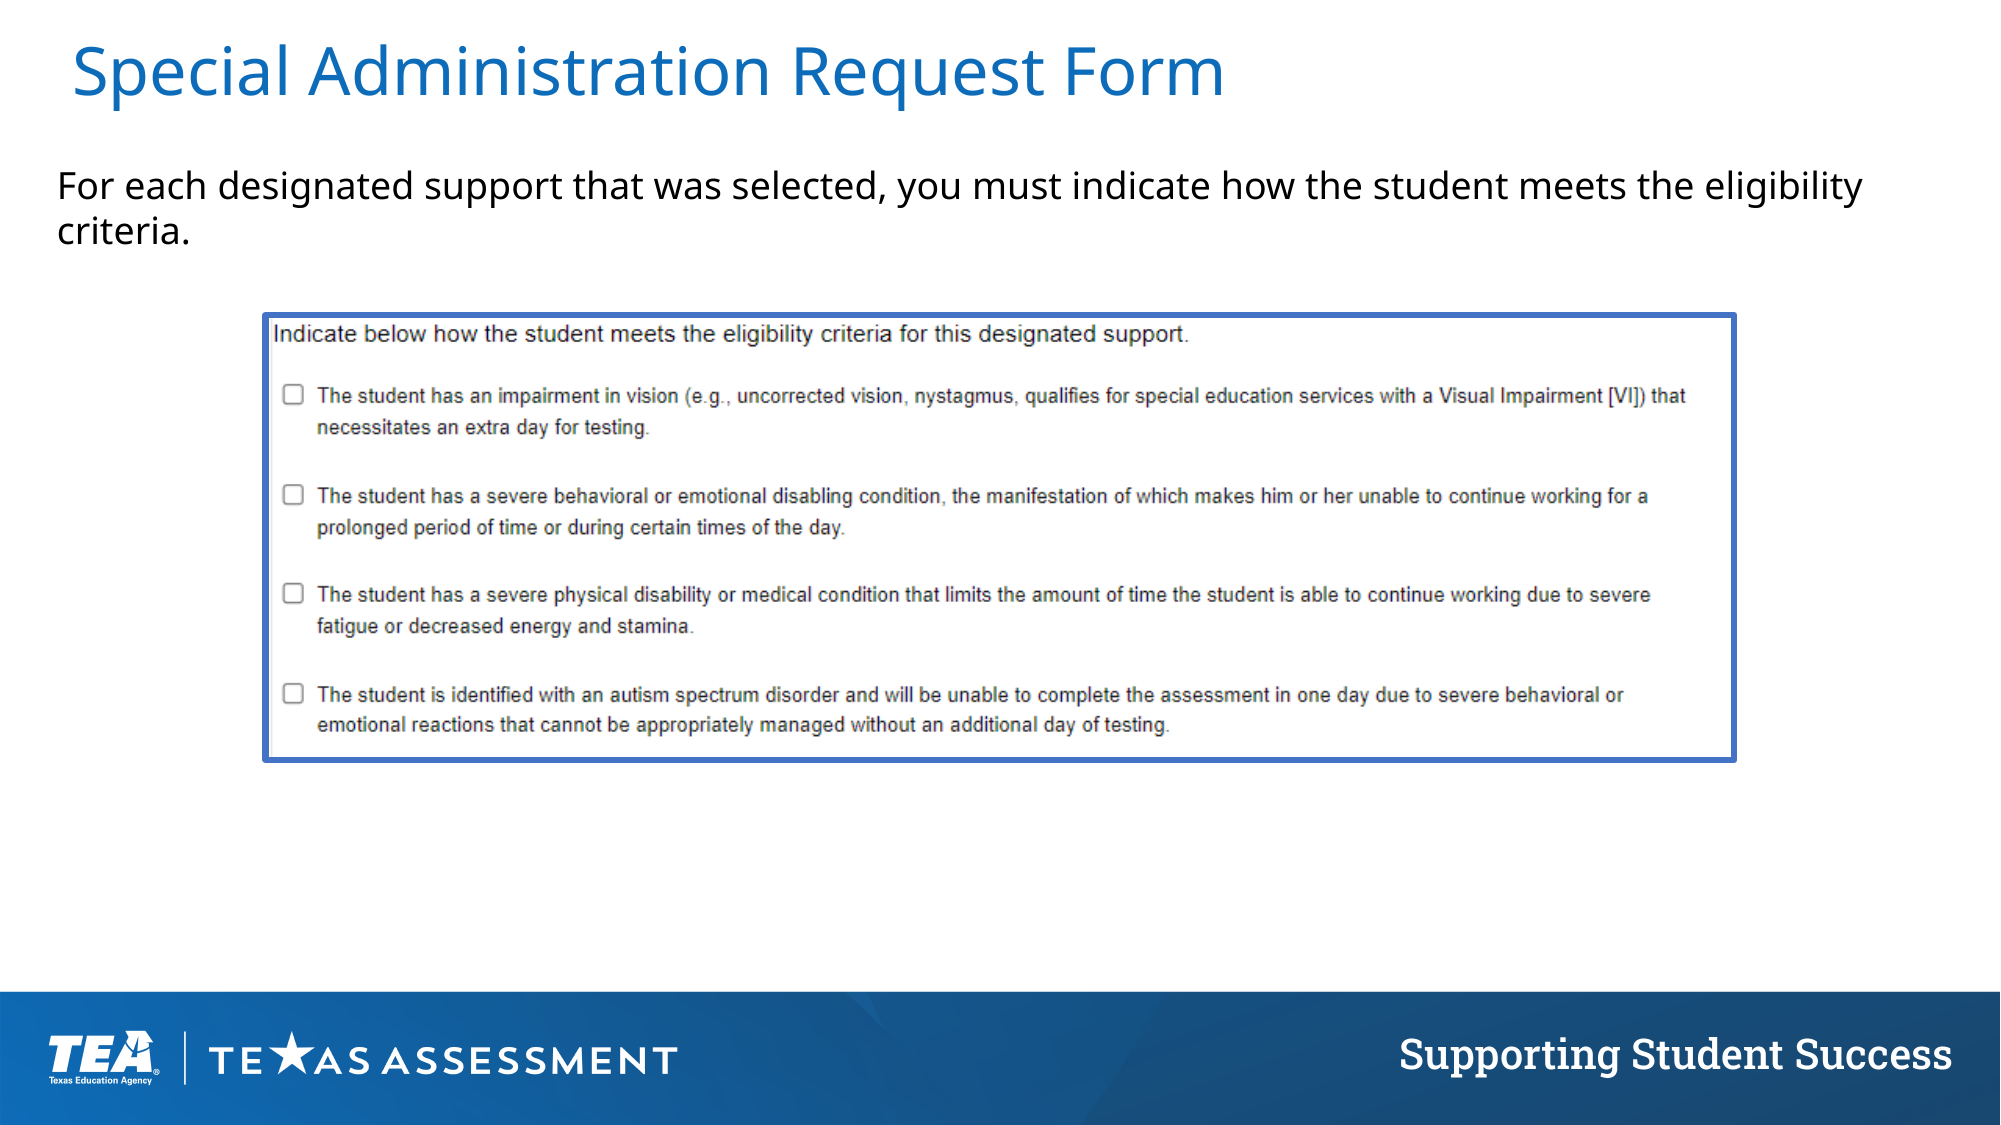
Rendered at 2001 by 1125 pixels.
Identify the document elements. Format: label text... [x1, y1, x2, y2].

title Special Administration Request Form [57, 21, 1783, 154]
text_box For each designated support that was selected, you must indicate how the student meets the eligibility criteria. [41, 154, 1962, 385]
picture [0, 0, 2001, 1125]
